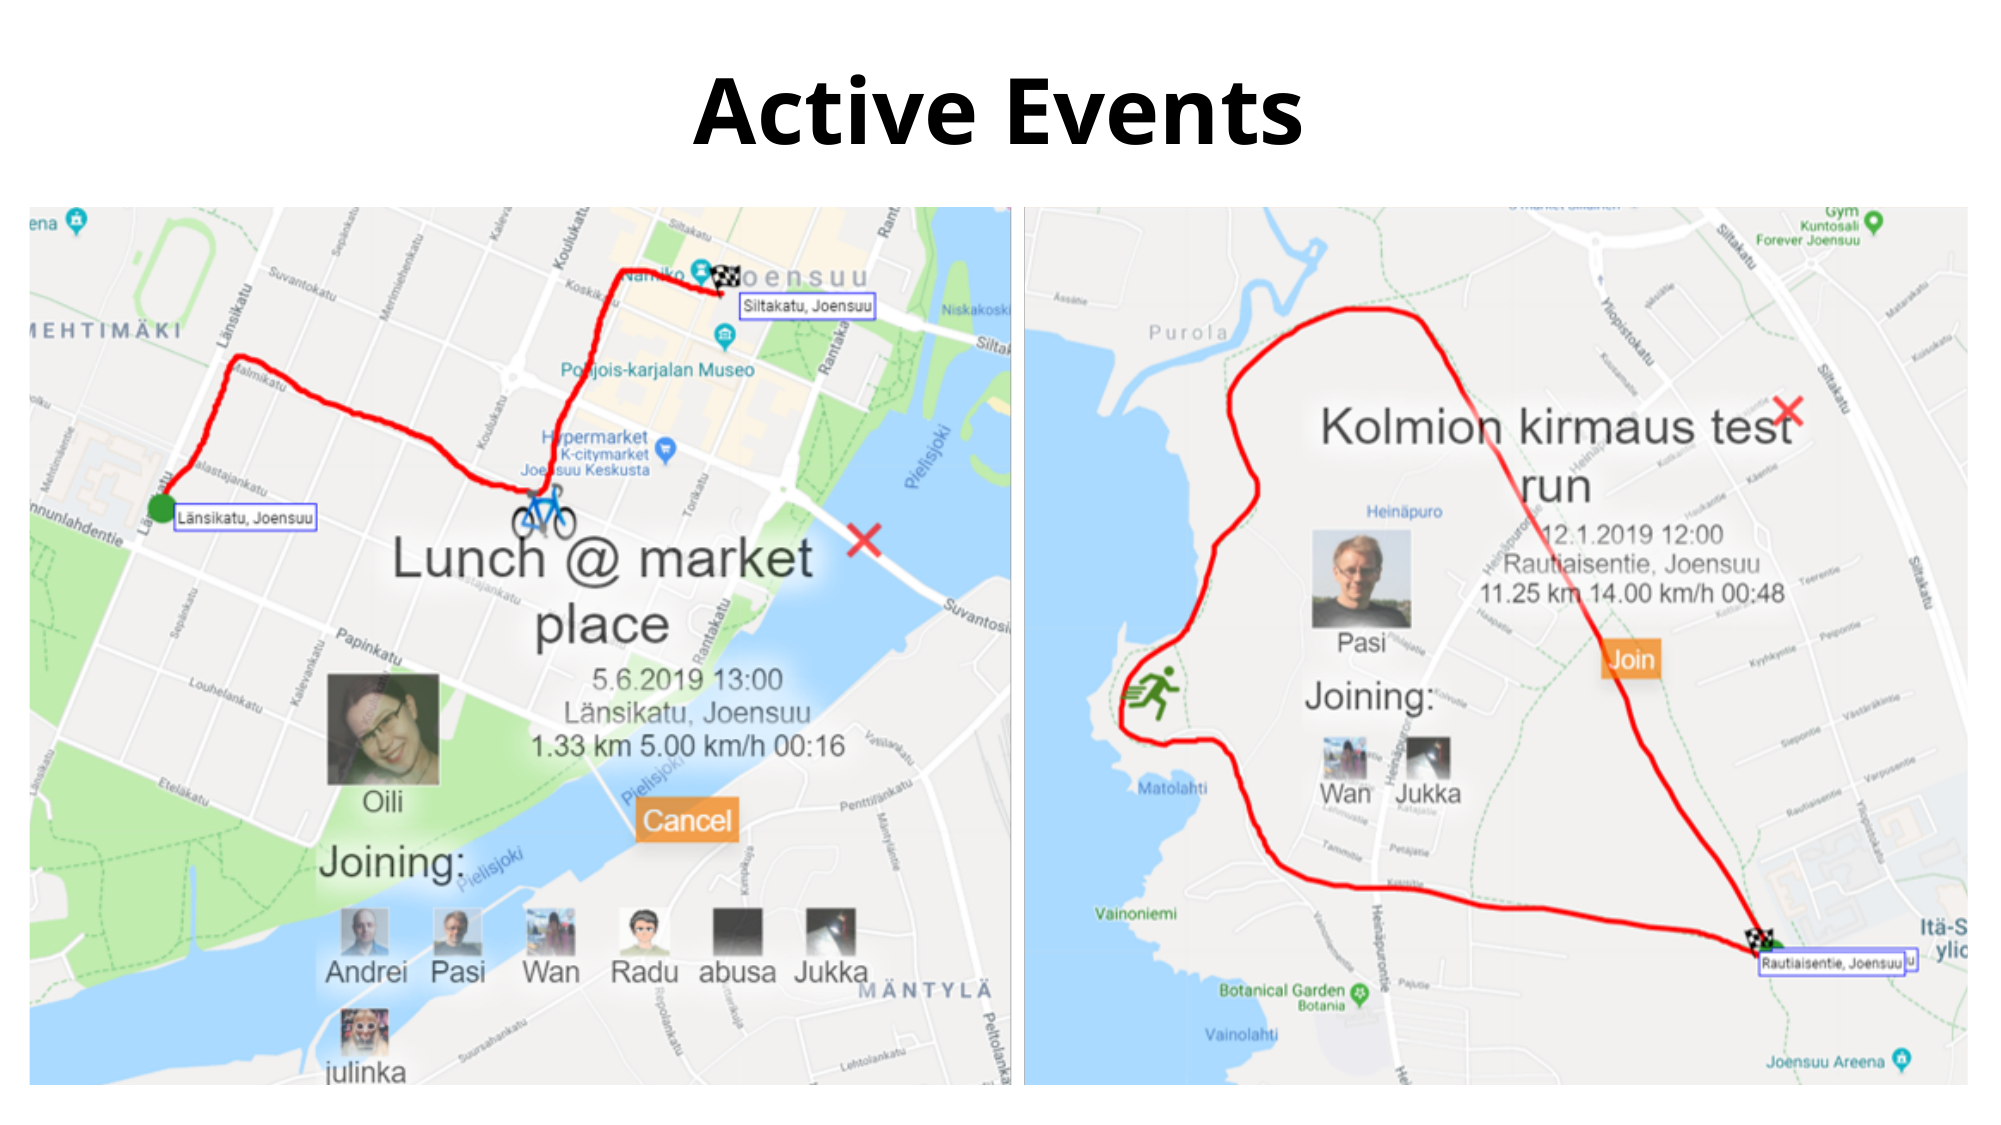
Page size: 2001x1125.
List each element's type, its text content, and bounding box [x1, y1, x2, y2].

text_box Active Events [137, 6, 1863, 207]
picture [29, 207, 1968, 1085]
